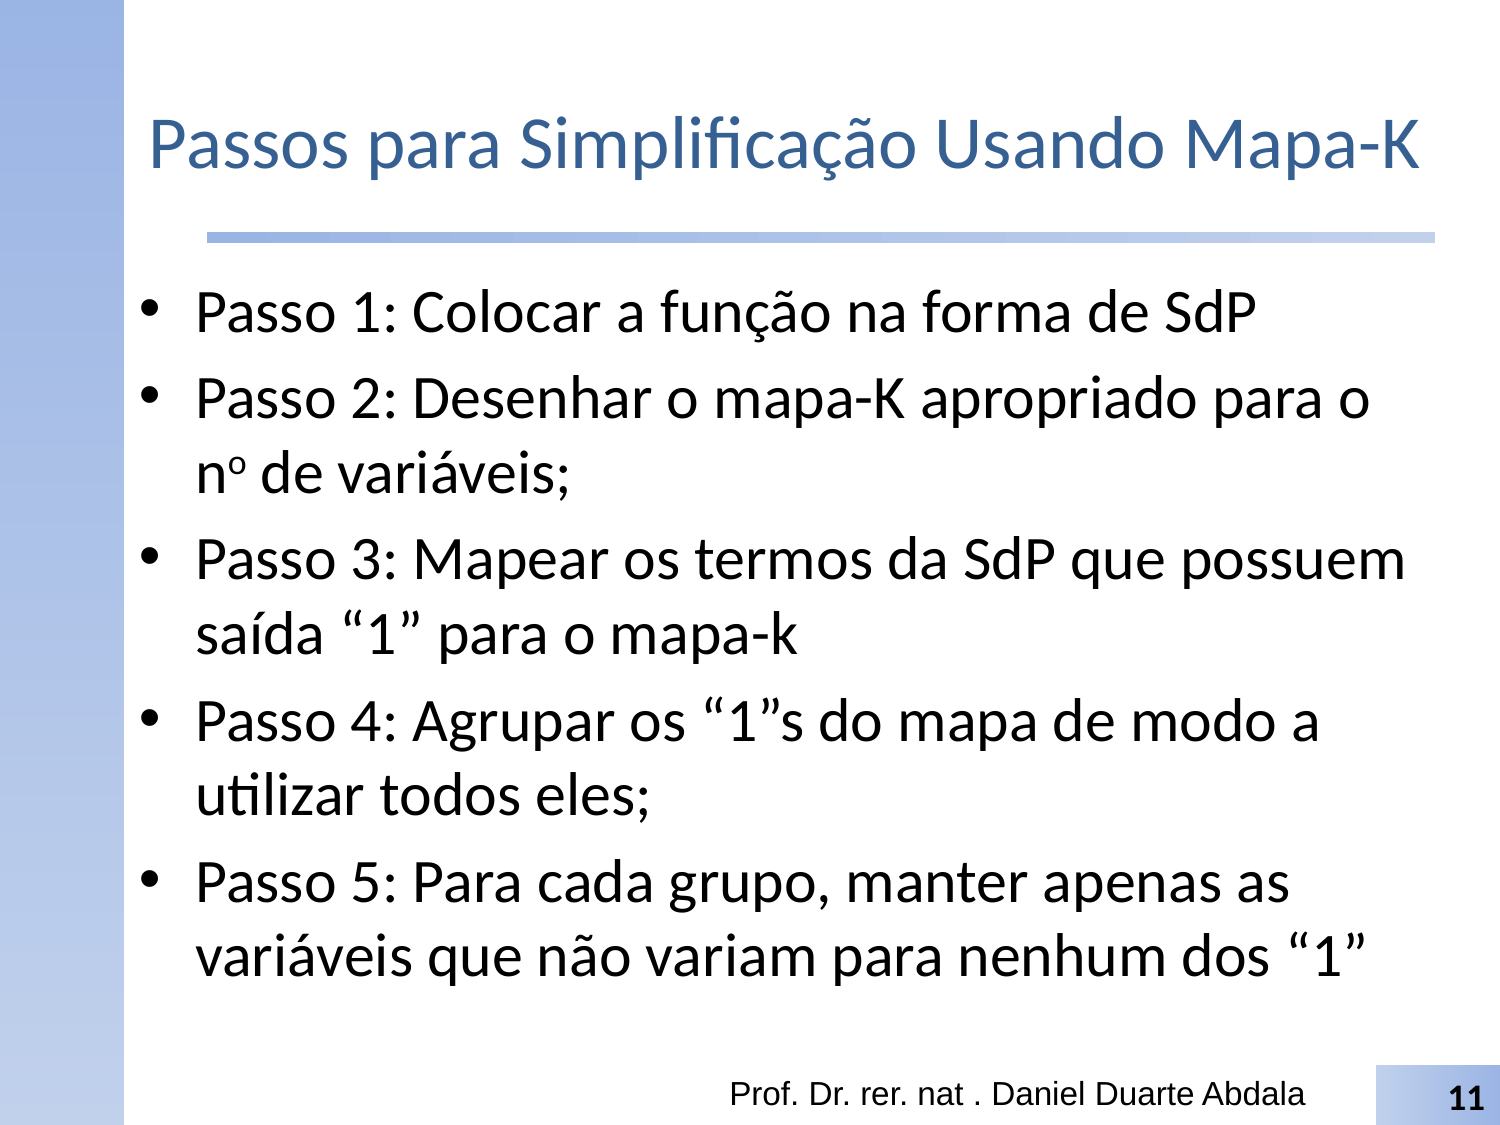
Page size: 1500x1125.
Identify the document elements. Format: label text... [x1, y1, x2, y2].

list Passo 1: Colocar a função na forma de SdP Passo 2: Desenhar o mapa-K apropriado para o no de variáveis; Passo 3: Mapear os termos da SdP que possuem saída “1” para o mapa-k Passo 4: Agrupar os “1”s do mapa de modo a utilizar todos eles; Passo 5: Para cada grupo, manter apenas as variáveis que não variam para nenhum dos “1” [123, 262, 1425, 1005]
slide_number 11 [1376, 1065, 1500, 1125]
footer Prof. Dr. rer. nat . Daniel Duarte Abdala [714, 1065, 1344, 1125]
title Passos para Simplificação Usando Mapa-K [123, 45, 1447, 233]
